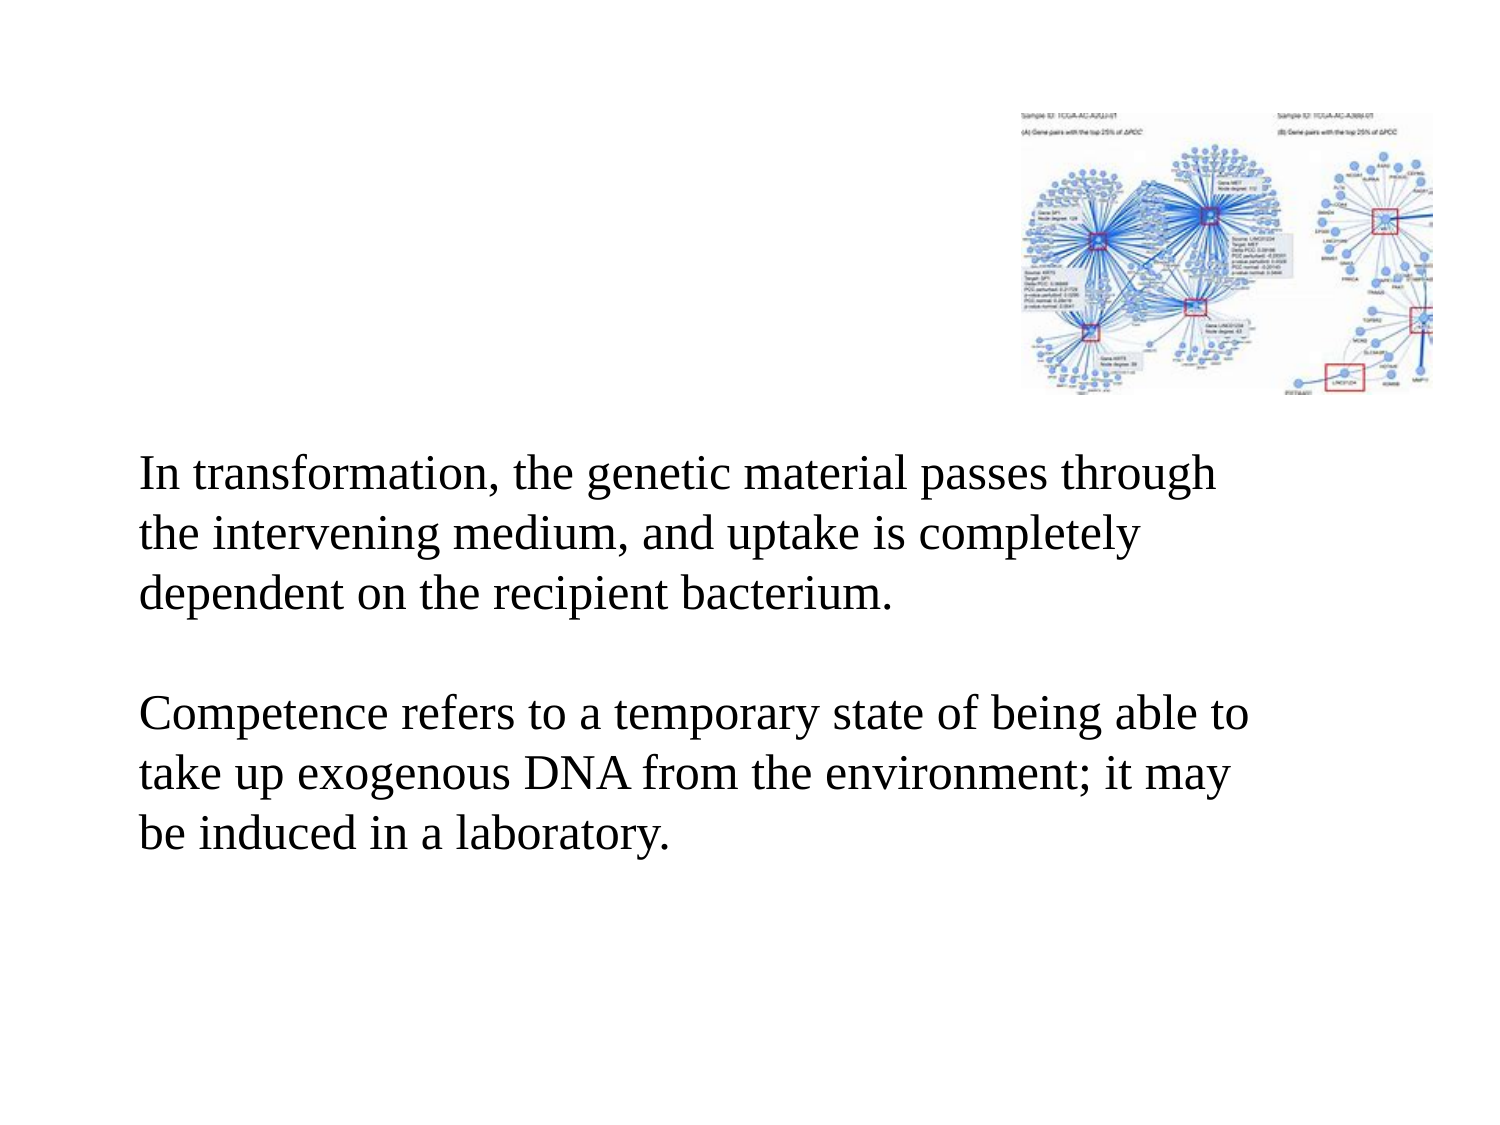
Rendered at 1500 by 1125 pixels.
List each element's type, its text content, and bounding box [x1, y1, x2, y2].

picture [1021, 113, 1433, 396]
text_box In transformation, the genetic material passes through the intervening medium, and uptake is completely dependent on the recipient bacterium. Competence refers to a temporary state of being able to take up exogenous DNA from the environment; it may be induced in a laboratory. [123, 432, 1306, 958]
